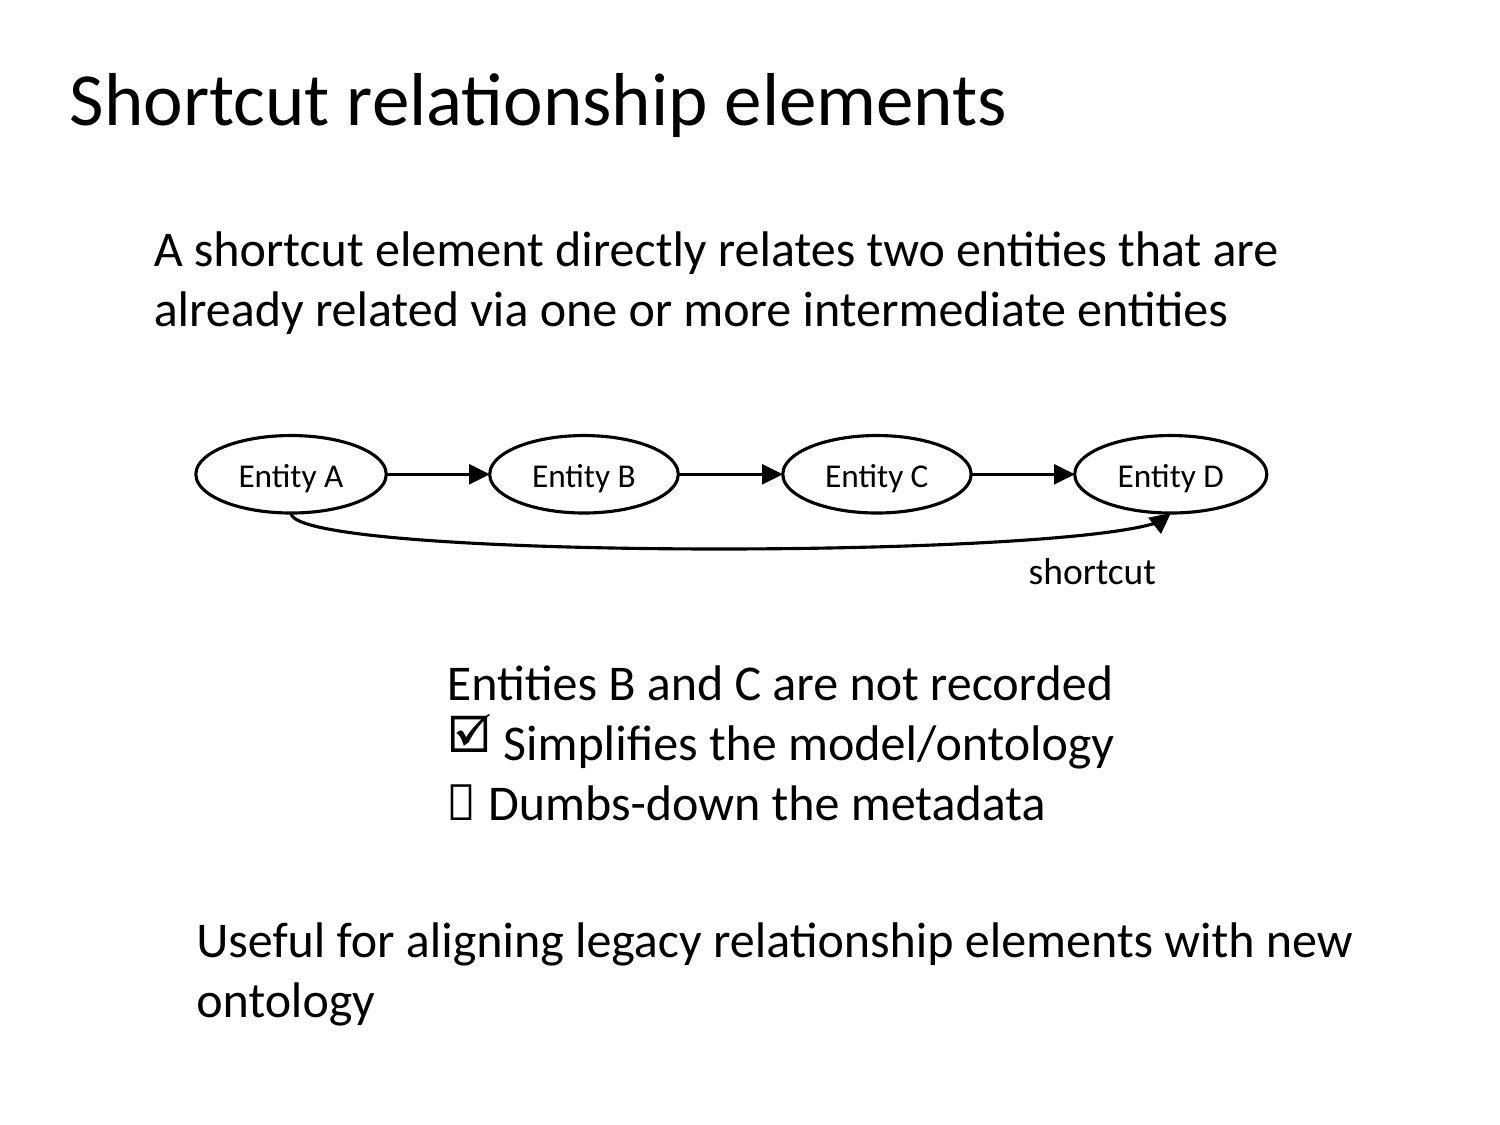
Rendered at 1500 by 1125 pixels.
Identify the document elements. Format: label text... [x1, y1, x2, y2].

text_box shortcut [1013, 539, 1171, 600]
text_box Entity D [1074, 435, 1267, 514]
text_box Shortcut relationship elements [55, 43, 1023, 148]
text_box Entity A [195, 435, 387, 513]
text_box Entity C [782, 435, 971, 514]
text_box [730, 73, 734, 474]
text_box Useful for aligning legacy relationship elements with new ontology [181, 899, 1380, 1035]
text_box A shortcut element directly relates two entities that are already related via one or more intermediate entities [138, 209, 730, 344]
text_box Entities B and C are not recorded Simplifies the model/ontology  Dumbs-down the metadata [734, 642, 1130, 838]
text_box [730, 477, 734, 954]
text_box A shortcut element directly relates two entities that are already related via one or more intermediate entities [734, 209, 1338, 344]
text_box Entities B and C are not recorded Simplifies the model/ontology  Dumbs-down the metadata [432, 642, 730, 838]
text_box Entity B [489, 435, 679, 514]
